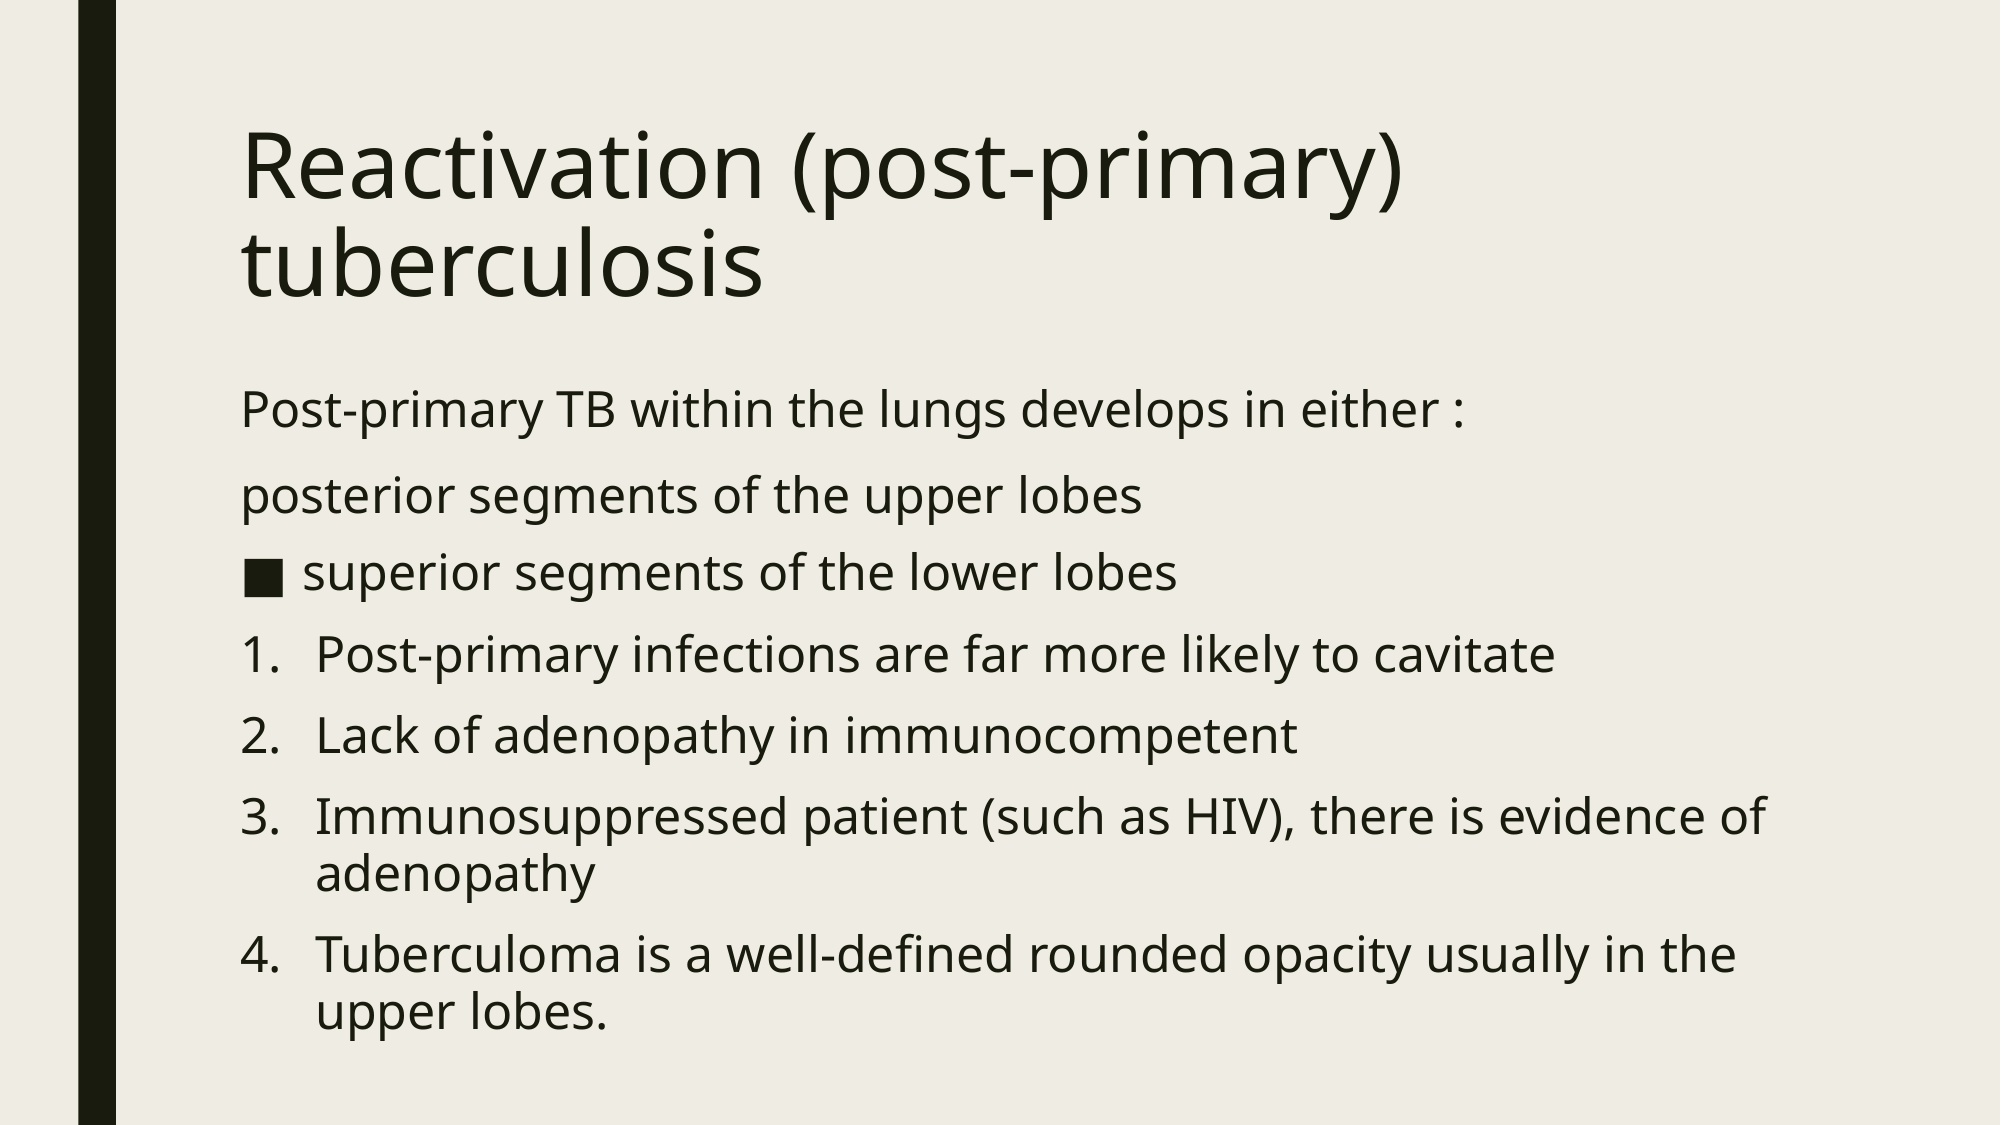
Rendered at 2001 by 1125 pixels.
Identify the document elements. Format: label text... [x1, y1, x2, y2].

title Reactivation (post-primary) tuberculosis [225, 112, 1800, 357]
list Post-primary TB within the lungs develops in either : posterior segments of the upper lobes superior segments of the lower lobes Post-primary infections are far more likely to cavitate Lack of adenopathy in immunocompetent Immunosuppressed patient (such as HIV), there is evidence of adenopathy Tuberculoma is a well-defined rounded opacity usually in the upper lobes. [225, 375, 1800, 963]
